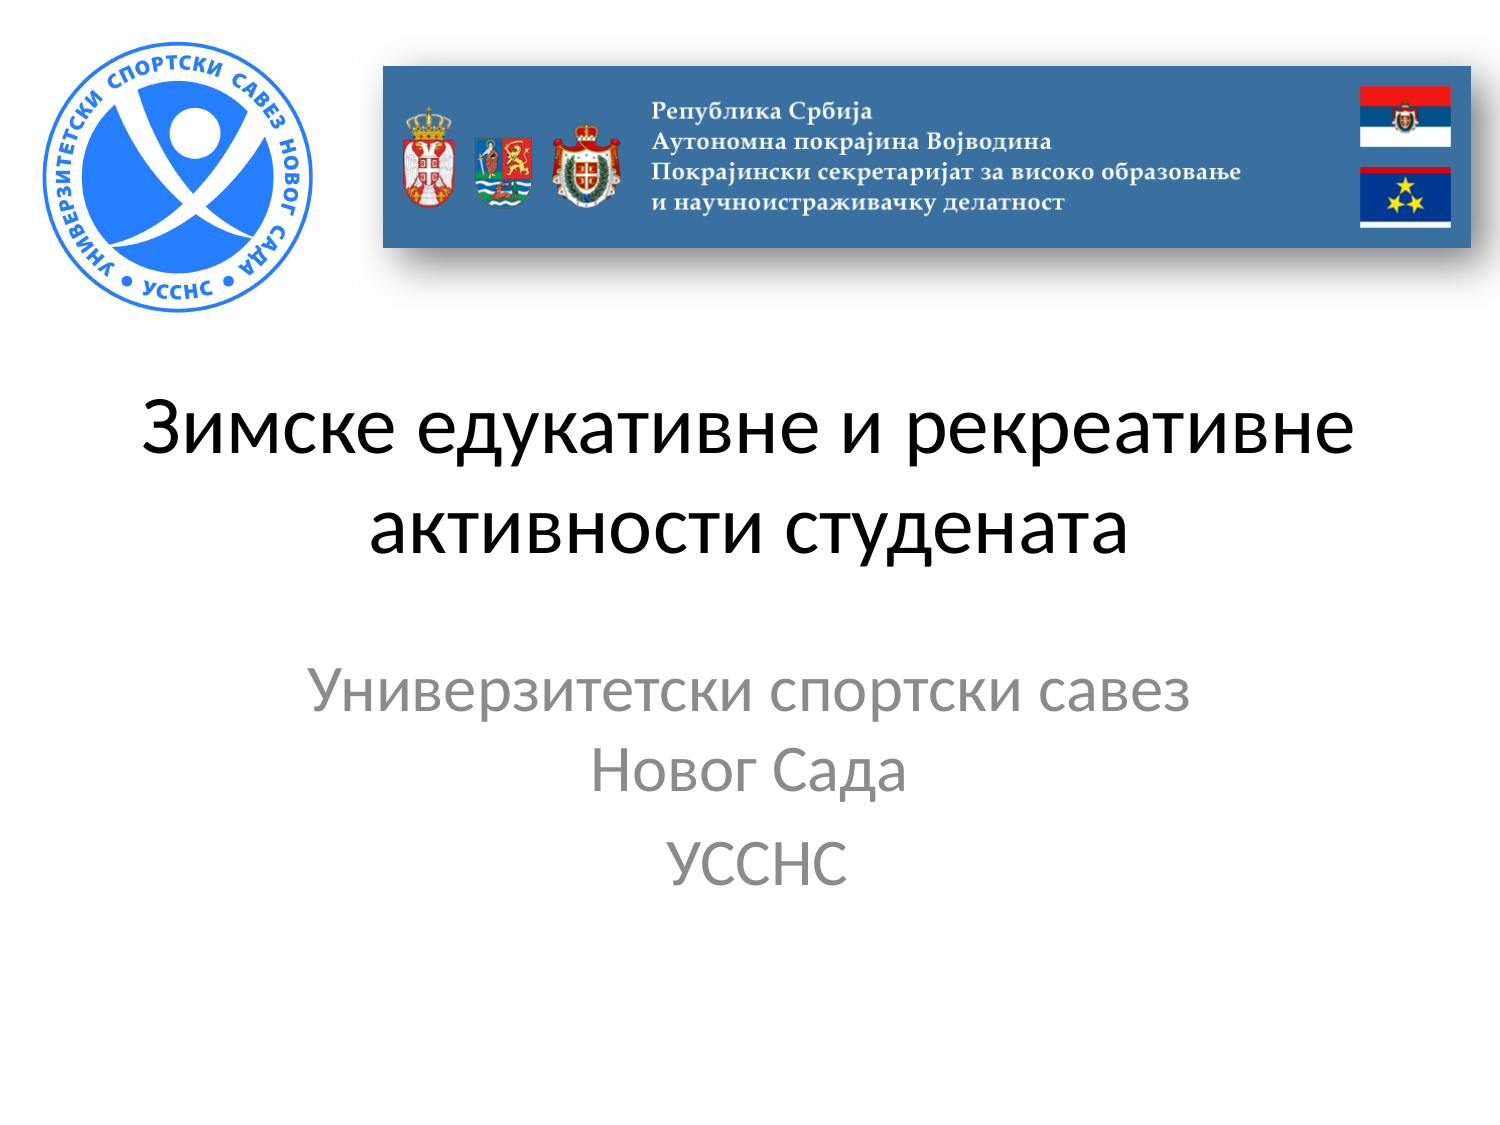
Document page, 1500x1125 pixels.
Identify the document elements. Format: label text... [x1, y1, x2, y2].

picture [383, 66, 1471, 248]
subtitle Универзитетски спортски савез Новог Сада УССНС [225, 637, 1275, 925]
title Зимске едукативне и рекреативне активности студената [112, 349, 1388, 591]
picture [0, 0, 355, 355]
